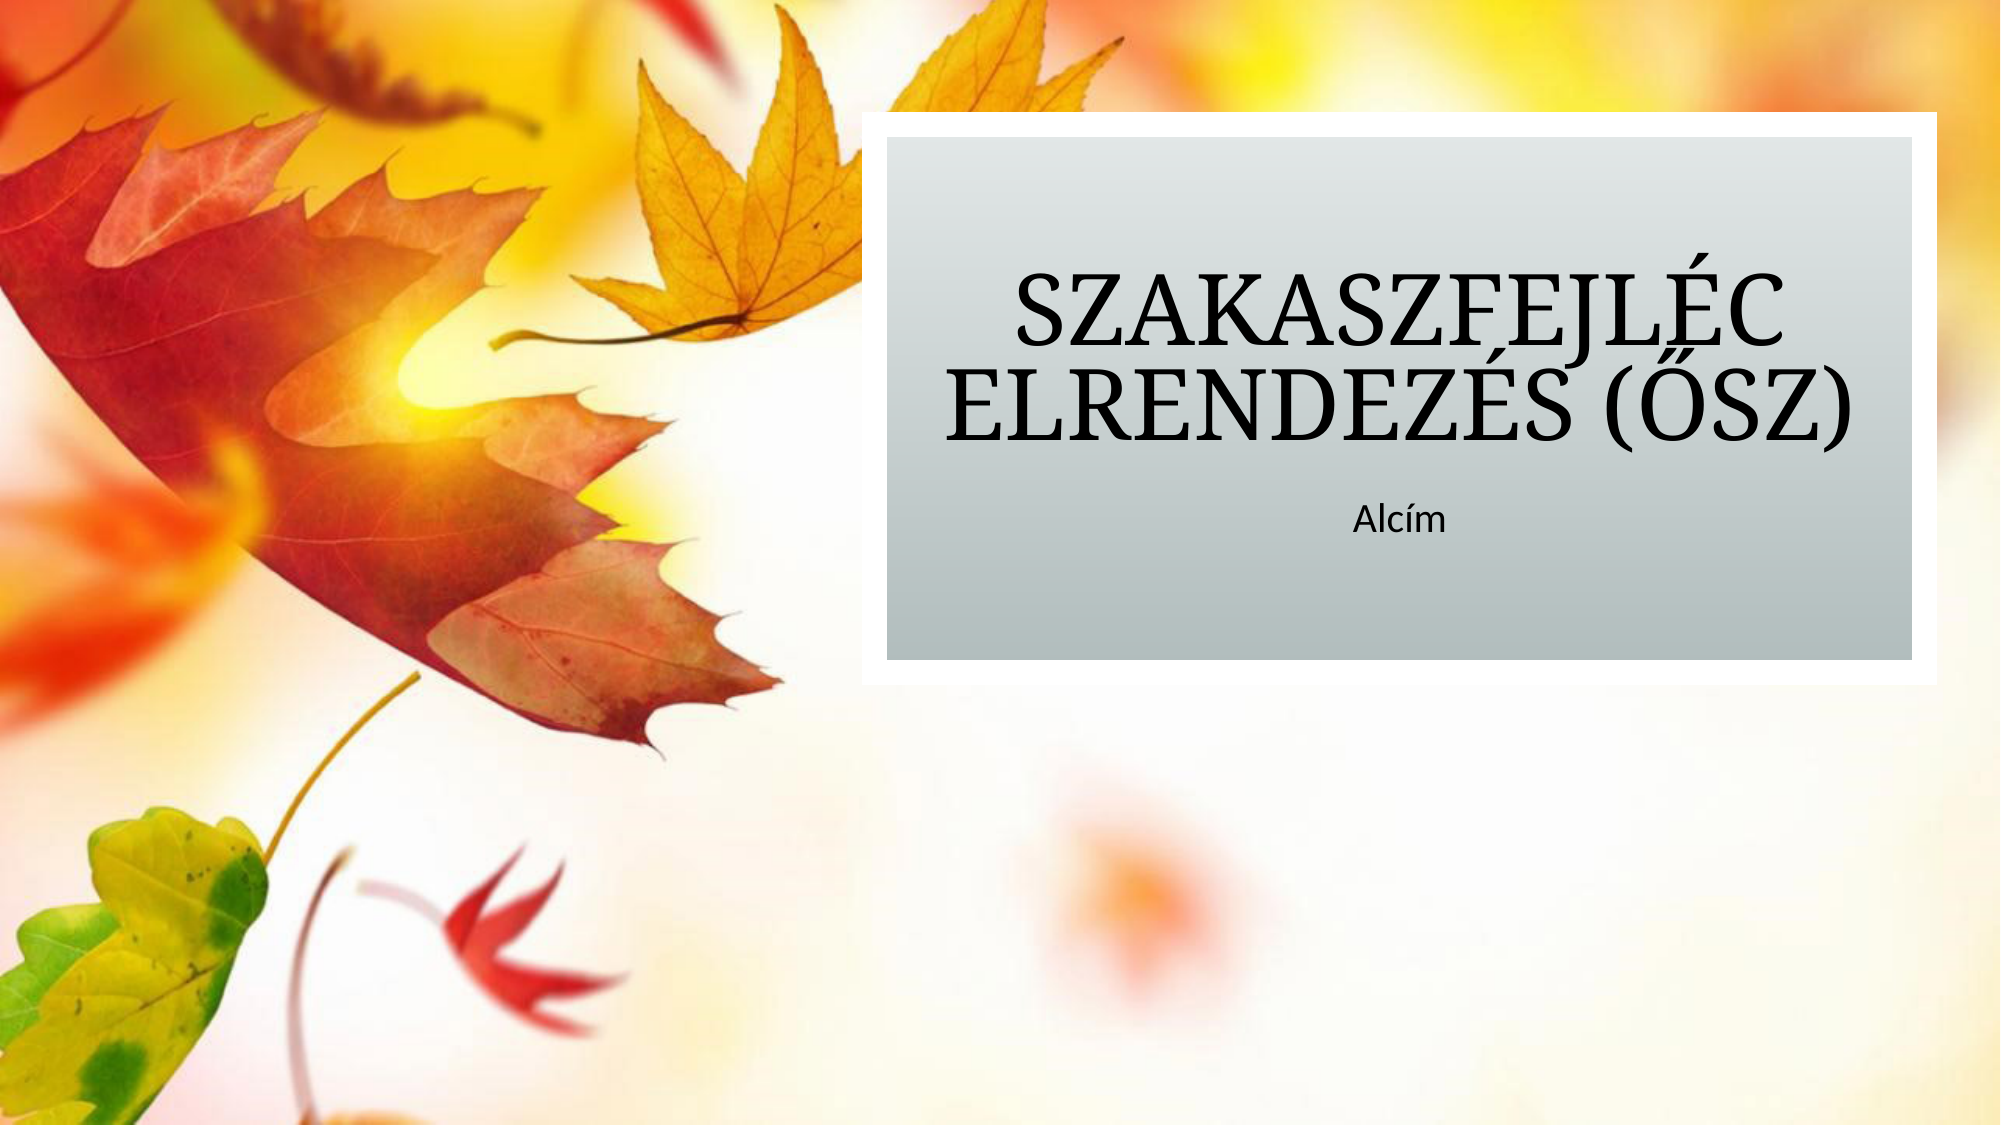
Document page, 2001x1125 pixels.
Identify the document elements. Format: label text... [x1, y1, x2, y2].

list Alcím [927, 488, 1873, 639]
picture [0, 0, 2001, 1125]
title Szakaszfejléc elrendezés (ősz) [927, 166, 1873, 467]
